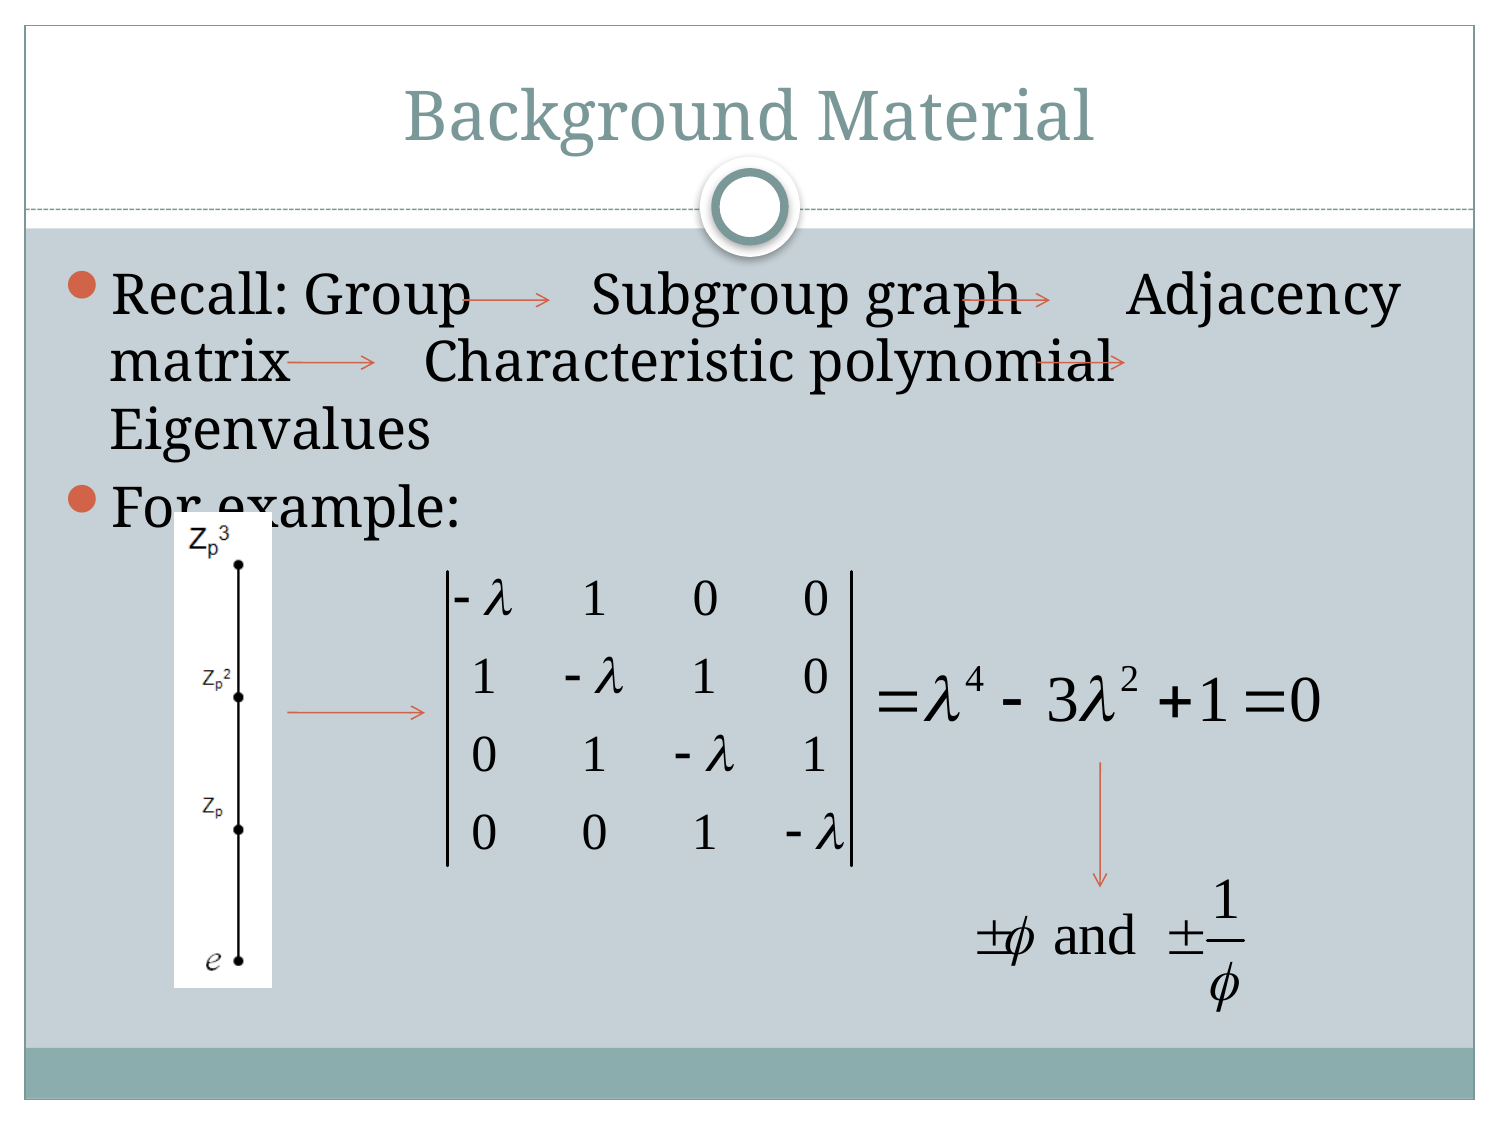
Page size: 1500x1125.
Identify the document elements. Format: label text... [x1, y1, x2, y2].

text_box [437, 562, 863, 876]
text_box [962, 862, 1255, 1024]
title Background Material [49, 37, 1450, 162]
list Recall: Group Subgroup graph Adjacency matrix Characteristic polynomial Eigenvalues For example: [49, 250, 1445, 1001]
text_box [862, 649, 1333, 738]
picture [174, 512, 272, 988]
